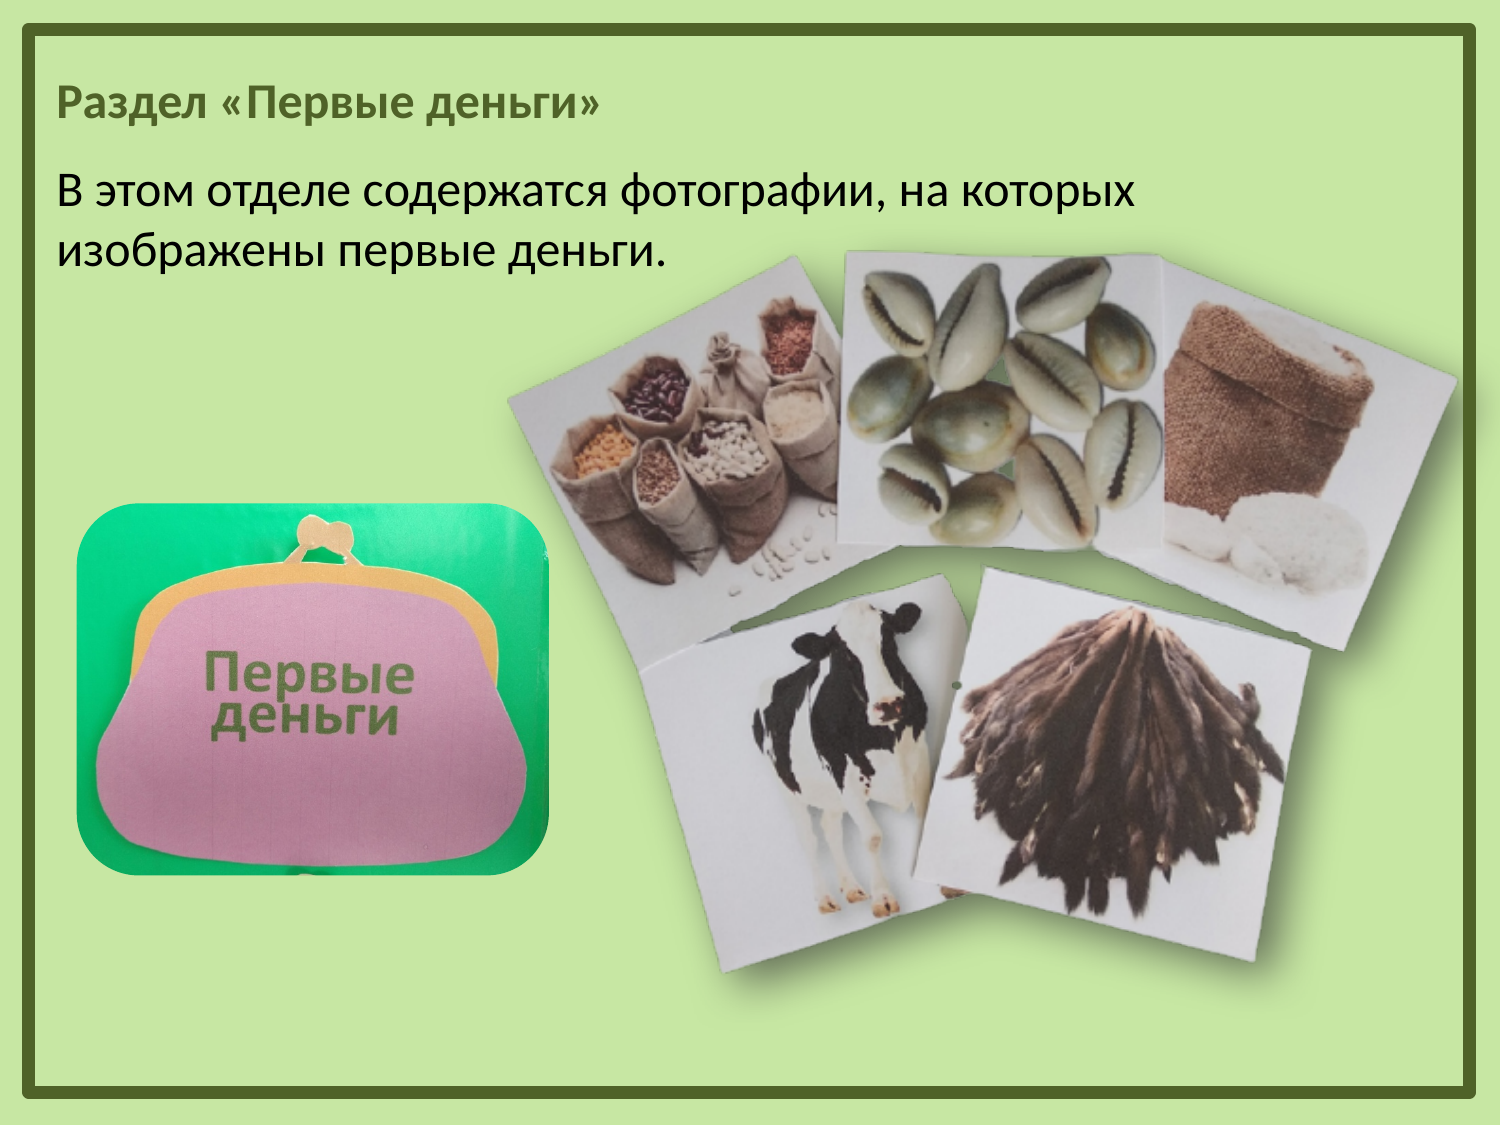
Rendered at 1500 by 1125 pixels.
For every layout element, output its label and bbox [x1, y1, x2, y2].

picture [76, 195, 1500, 1015]
text_box [27, 27, 1472, 1094]
